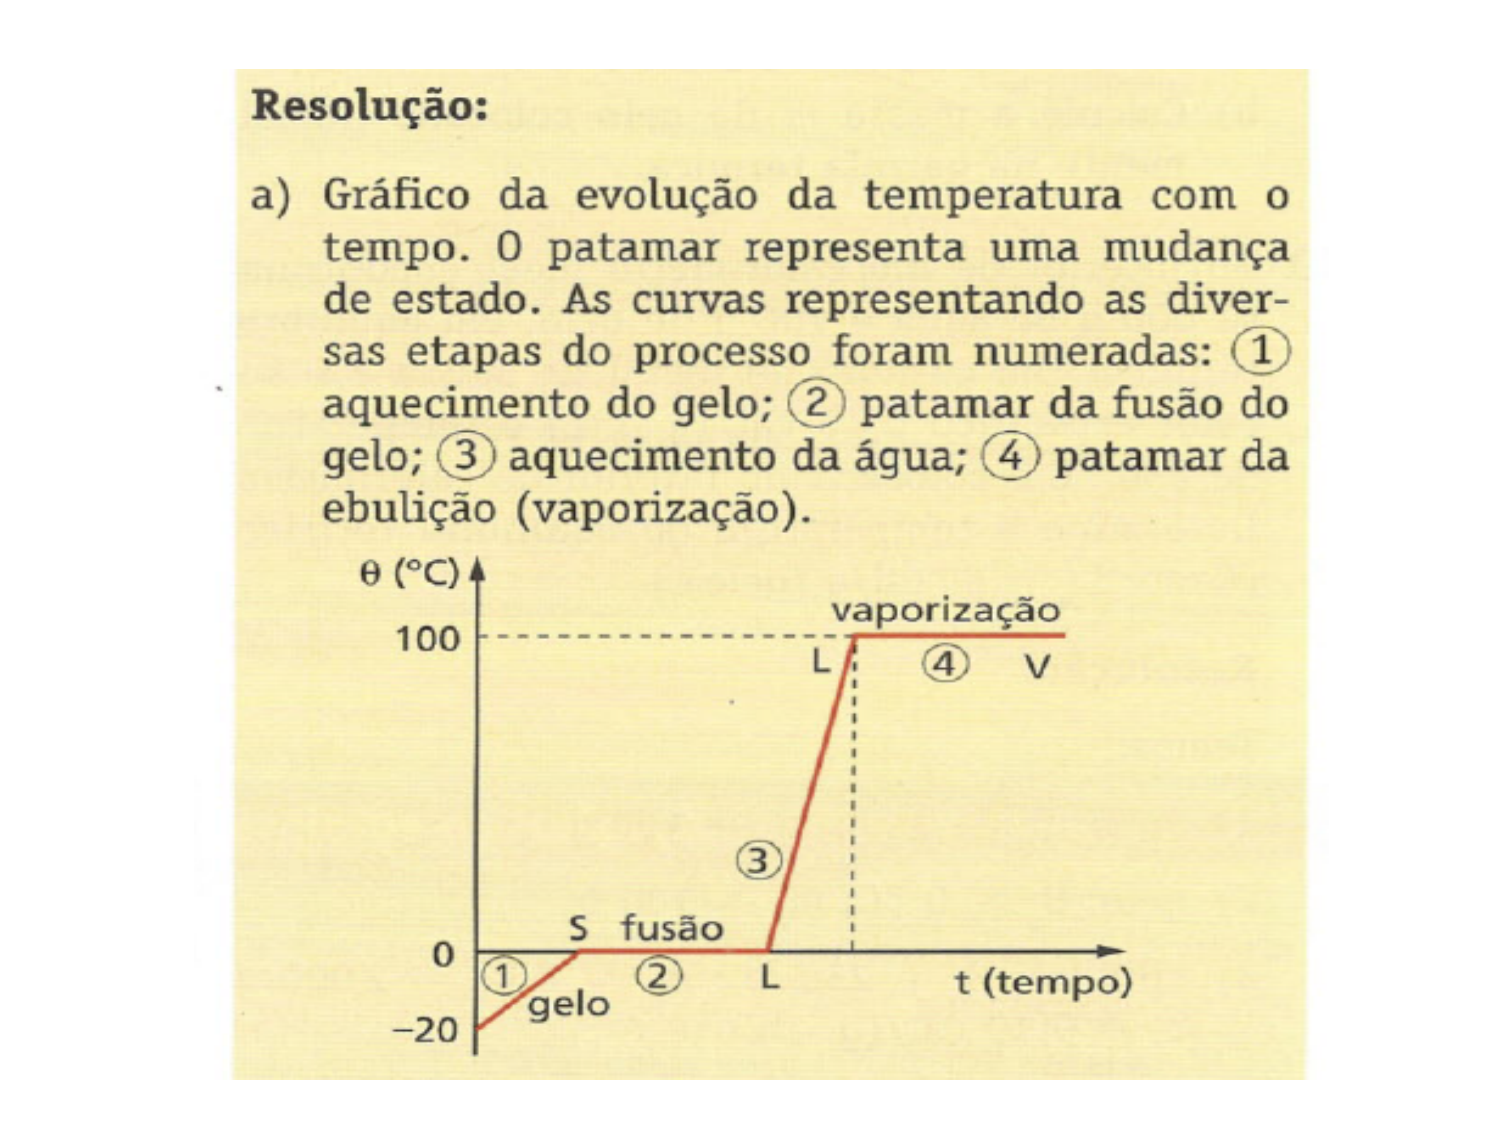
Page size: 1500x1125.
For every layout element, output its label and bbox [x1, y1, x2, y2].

picture [194, 69, 1329, 1081]
